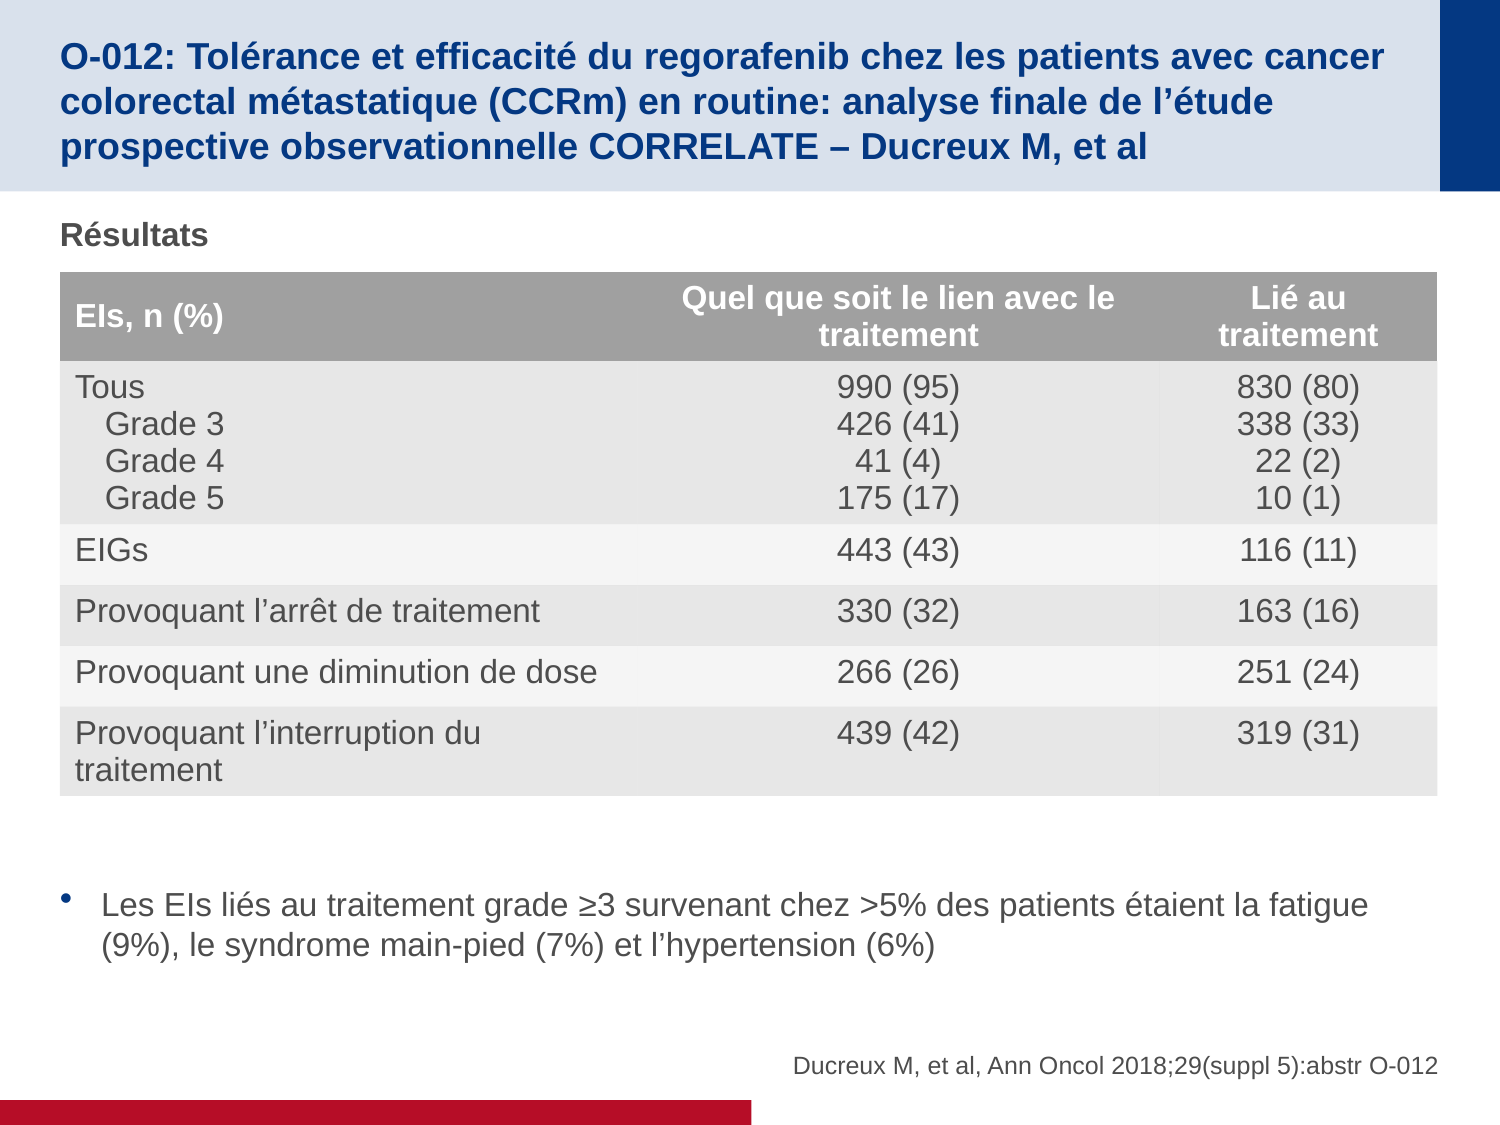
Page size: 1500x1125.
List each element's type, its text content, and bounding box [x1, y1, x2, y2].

table_cell Provoquant l’interruption du traitement [60, 707, 637, 796]
table_cell 330 (32) [637, 585, 1160, 646]
table_header Quel que soit le lien avec le traitement [637, 272, 1160, 361]
table_cell 319 (31) [1160, 707, 1437, 796]
table_cell 116 (11) [1160, 524, 1437, 585]
title O-012: Tolérance et efficacité du regorafenib chez les patients avec cancer colorectal métastatique (CCRm) en routine: analyse finale de l’étude prospective observationnelle CORRELATE – Ducreux M, et al [59, 29, 1440, 162]
table_cell 830 (80) 338 (33) 22 (2) 10 (1) [1160, 361, 1437, 524]
table_header Lié au traitement [1160, 272, 1437, 361]
table_cell 439 (42) [637, 707, 1160, 796]
table_cell Provoquant l’arrêt de traitement [60, 585, 637, 646]
table_cell 443 (43) [637, 524, 1160, 585]
table_cell 266 (26) [637, 646, 1160, 707]
table_header EIs, n (%) [60, 272, 637, 361]
table_cell 251 (24) [1160, 646, 1437, 707]
table_cell EIGs [60, 524, 637, 585]
table_cell Provoquant une diminution de dose [60, 646, 637, 707]
table_cell 163 (16) [1160, 585, 1437, 646]
list Ducreux M, et al, Ann Oncol 2018;29(suppl 5):abstr O-012 [724, 999, 1441, 1080]
list Résultats Les EIs liés au traitement grade ≥3 survenant chez >5% des patients étaient la fatigue (9%), le syndrome main-pied (7%) et l’hypertension (6%) [59, 205, 1441, 985]
table_cell Tous Grade 3 Grade 4 Grade 5 [60, 361, 637, 524]
table_cell 990 (95) 426 (41) 41 (4) 175 (17) [637, 361, 1160, 524]
